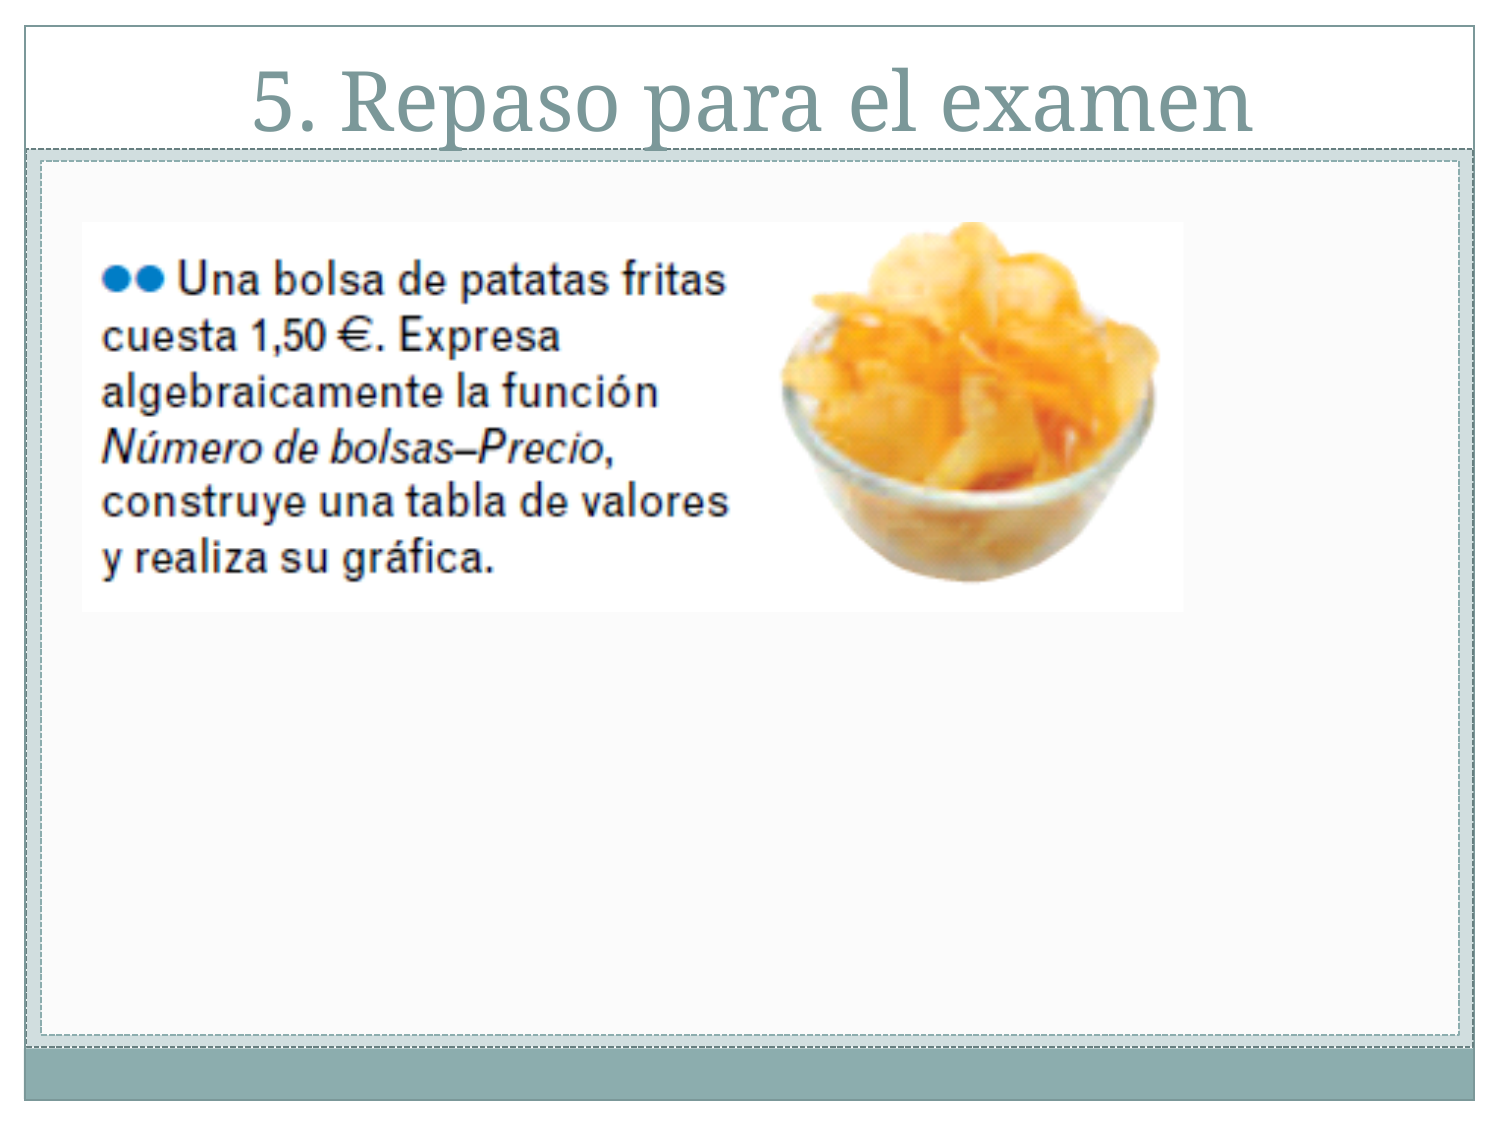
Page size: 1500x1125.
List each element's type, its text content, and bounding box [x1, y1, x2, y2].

title 5. Repaso para el examen [53, 30, 1454, 156]
picture [81, 222, 1184, 612]
